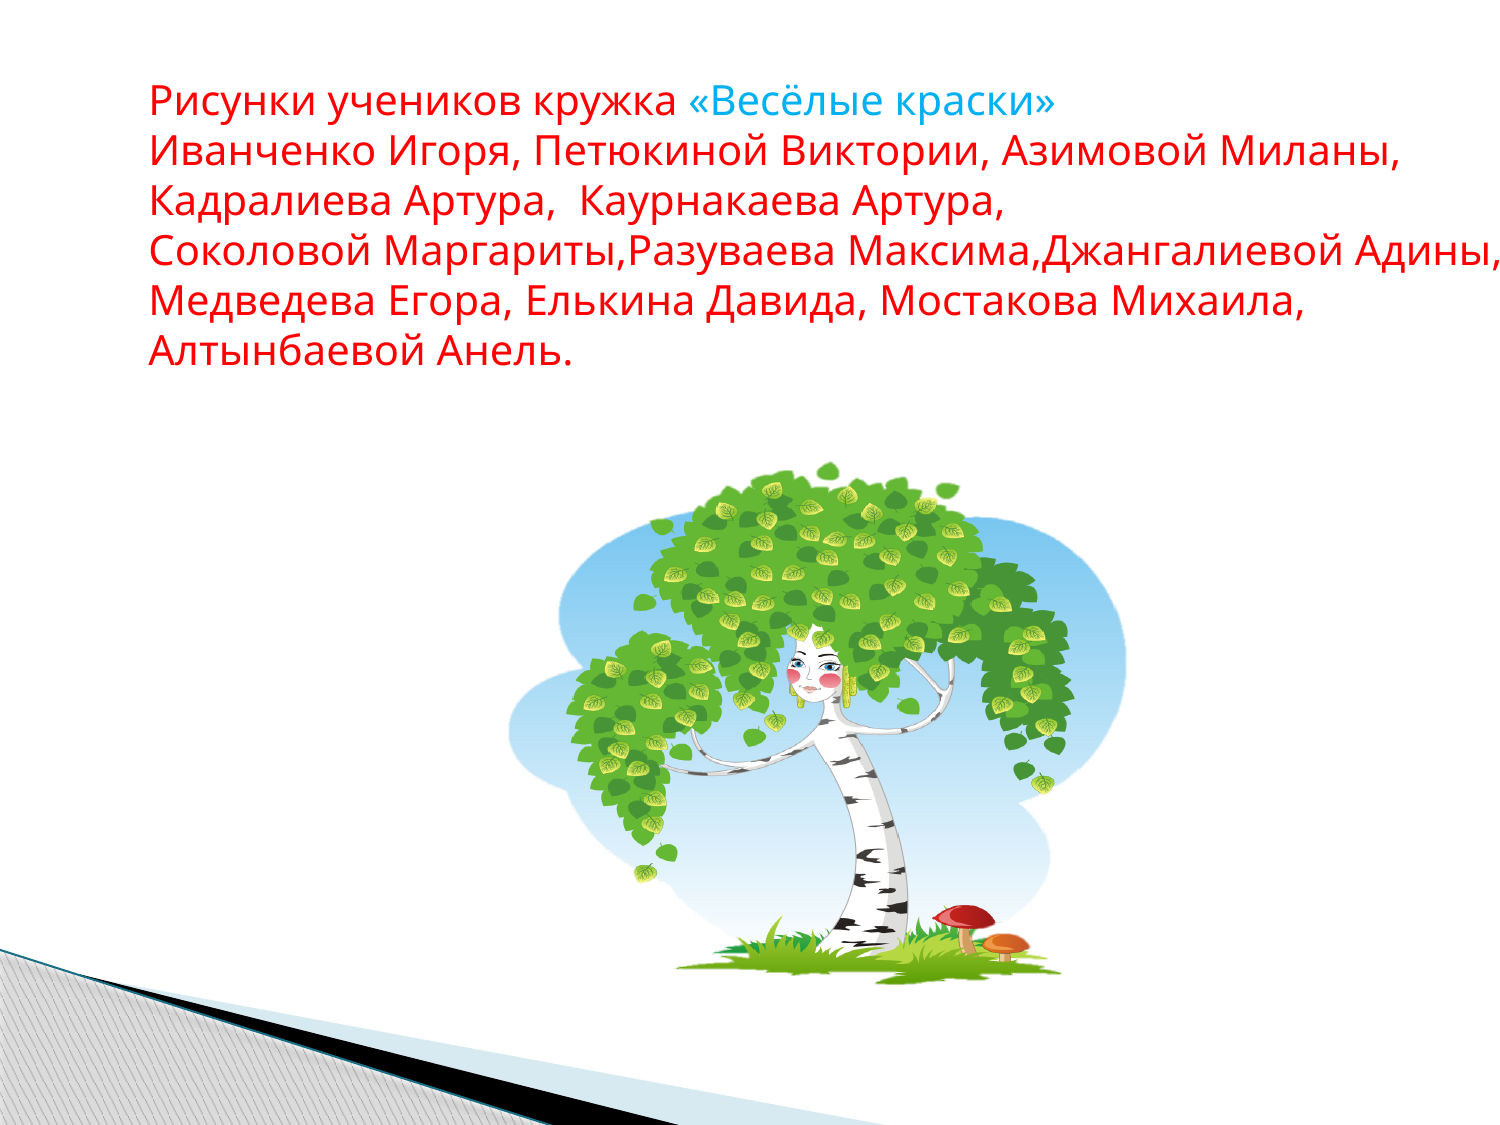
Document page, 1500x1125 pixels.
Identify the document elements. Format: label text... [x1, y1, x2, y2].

text_box Рисунки учеников кружка «Весёлые краски» Иванченко Игоря, Петюкиной Виктории, Азимовой Миланы, Кадралиева Артура, Каурнакаева Артура, Соколовой Маргариты,Разуваева Максима,Джангалиевой Адины, Медведева Егора, Елькина Давида, Мостакова Михаила, Алтынбаевой Анель. [133, 66, 1500, 382]
picture [501, 444, 1152, 1002]
